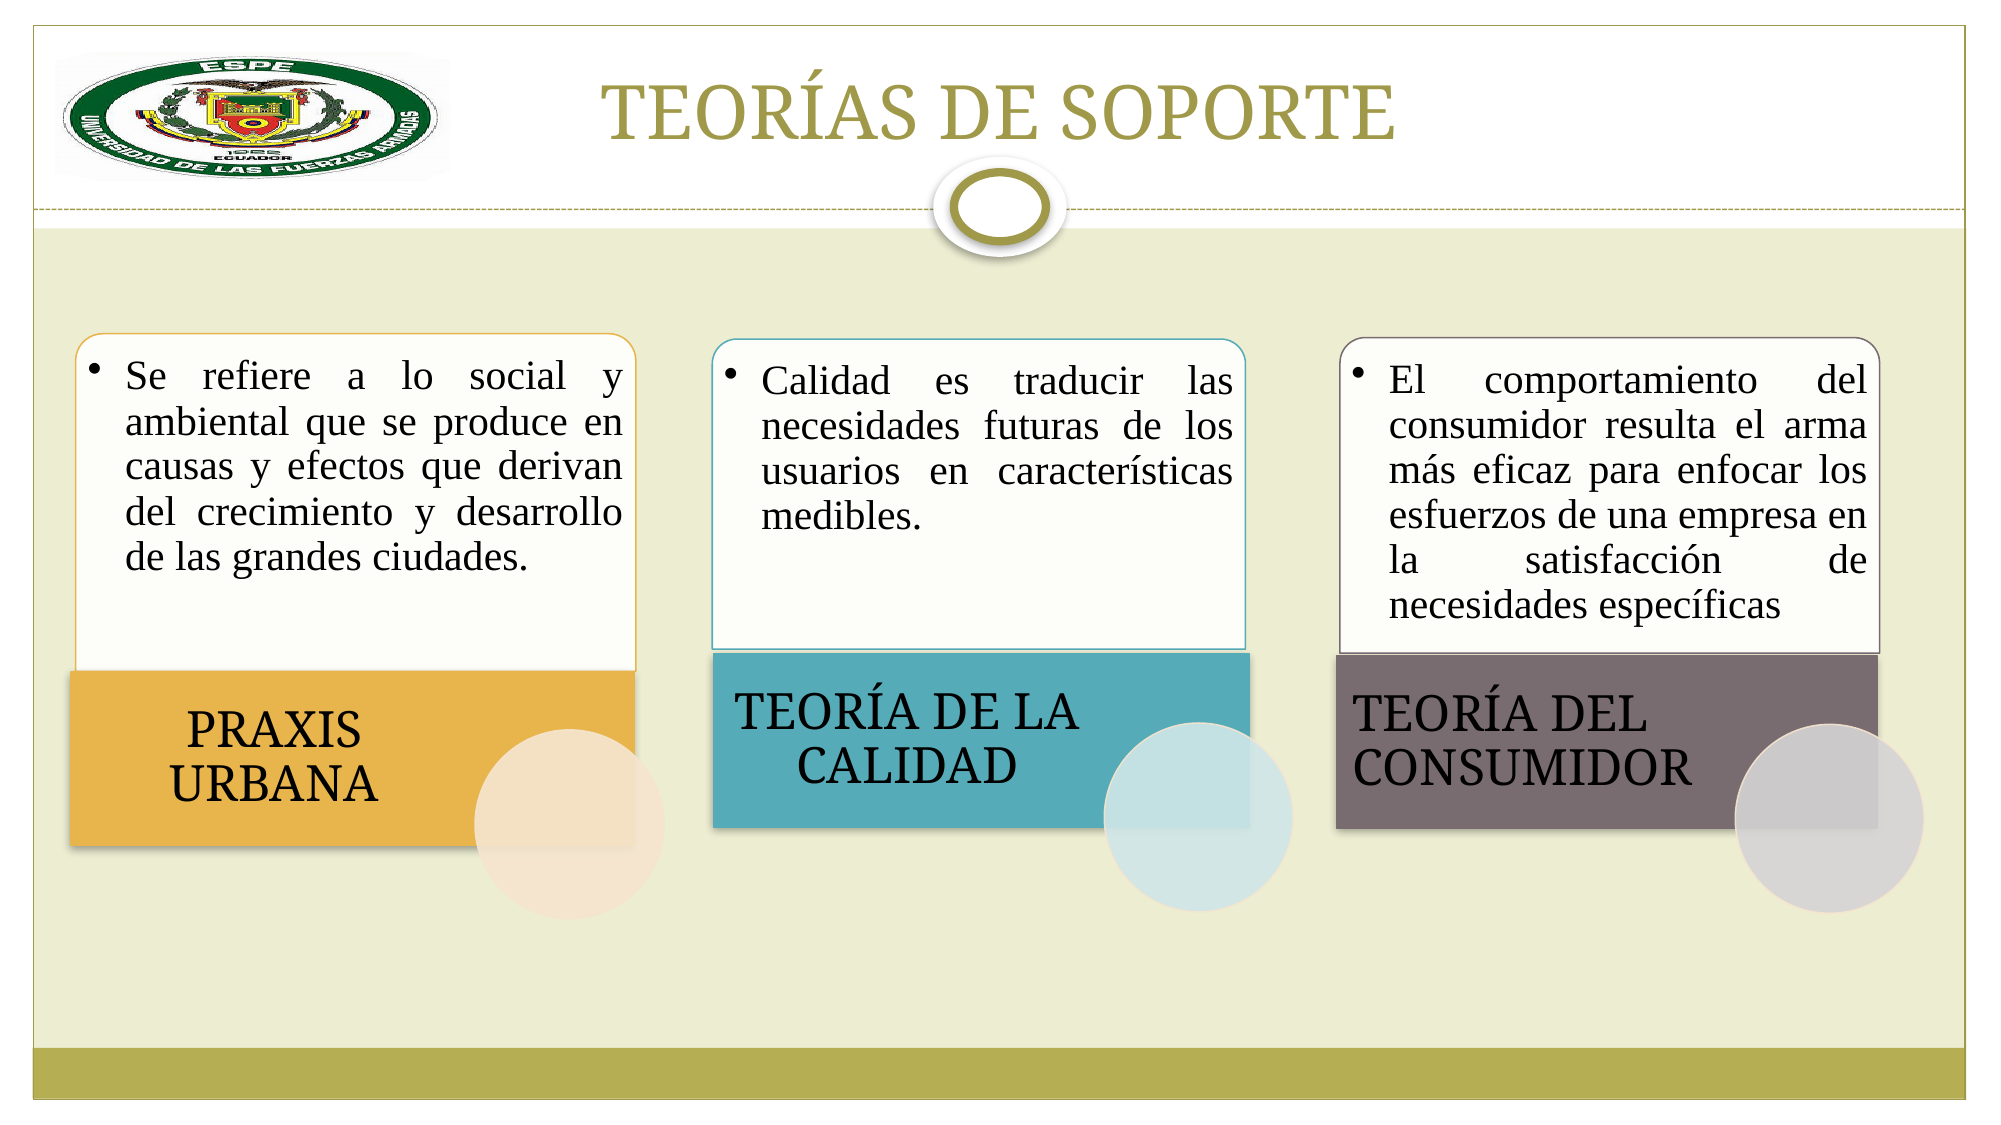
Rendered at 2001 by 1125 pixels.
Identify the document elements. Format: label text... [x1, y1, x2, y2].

title TEORÍAS DE SOPORTE [66, 37, 1933, 162]
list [65, 250, 1927, 1001]
picture [55, 52, 451, 181]
